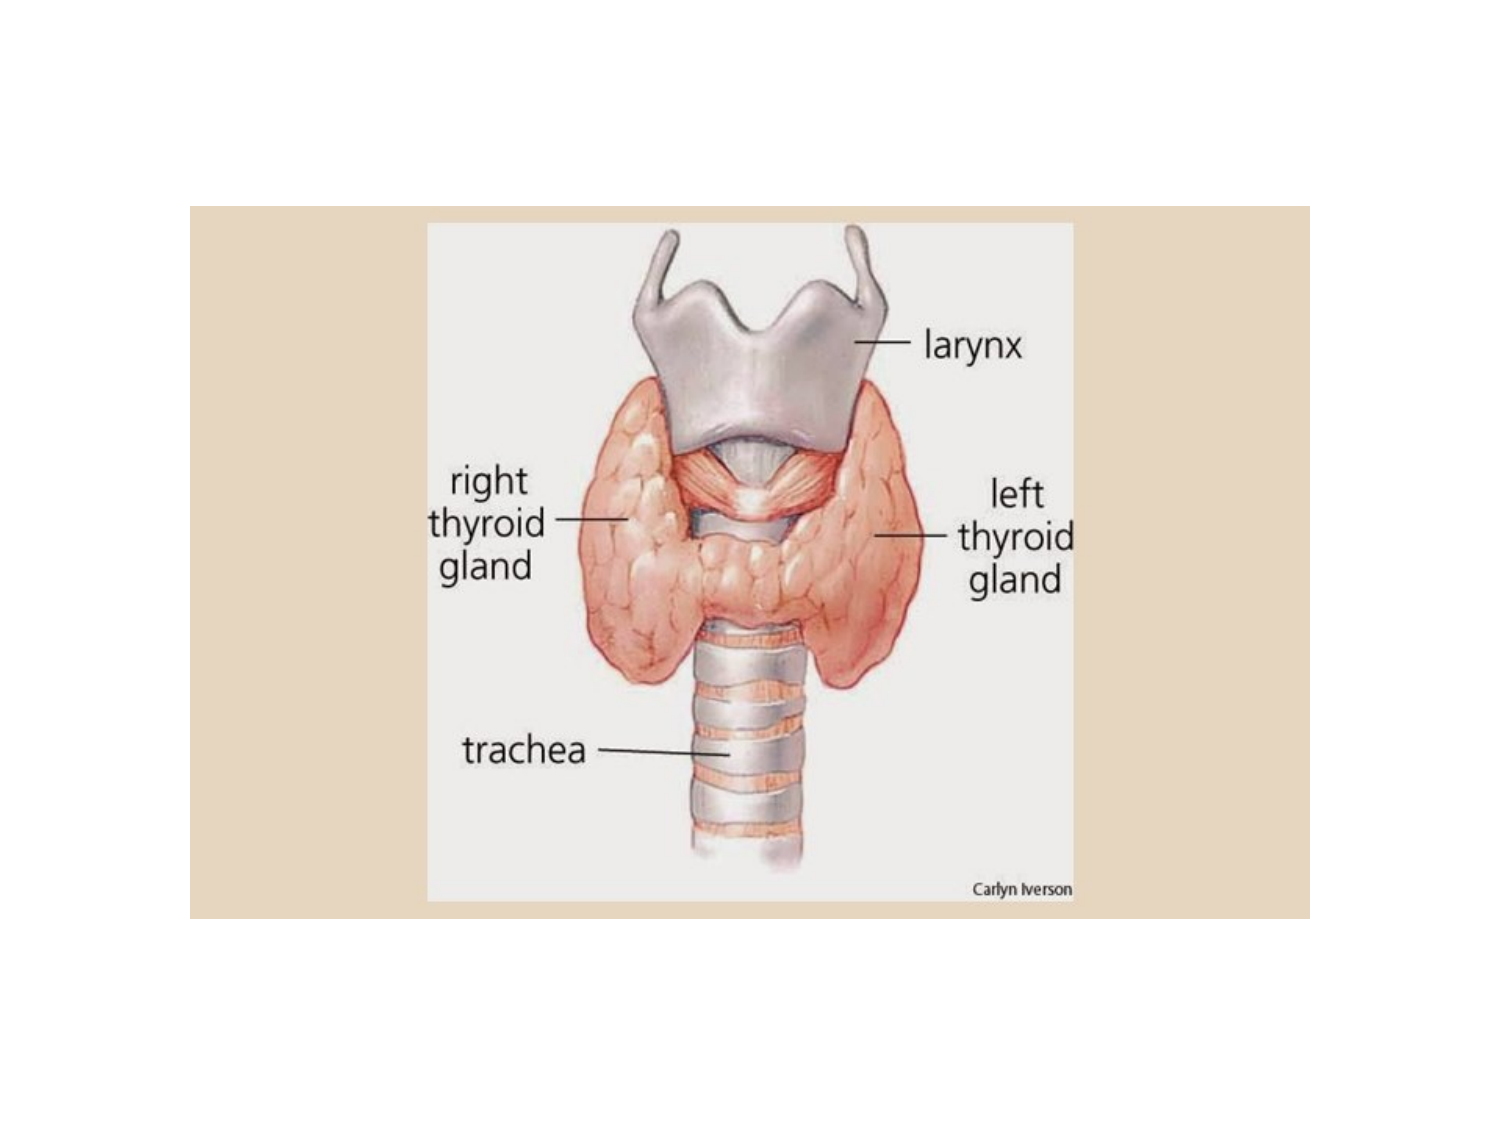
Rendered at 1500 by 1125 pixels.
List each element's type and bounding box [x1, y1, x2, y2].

picture [190, 206, 1310, 919]
